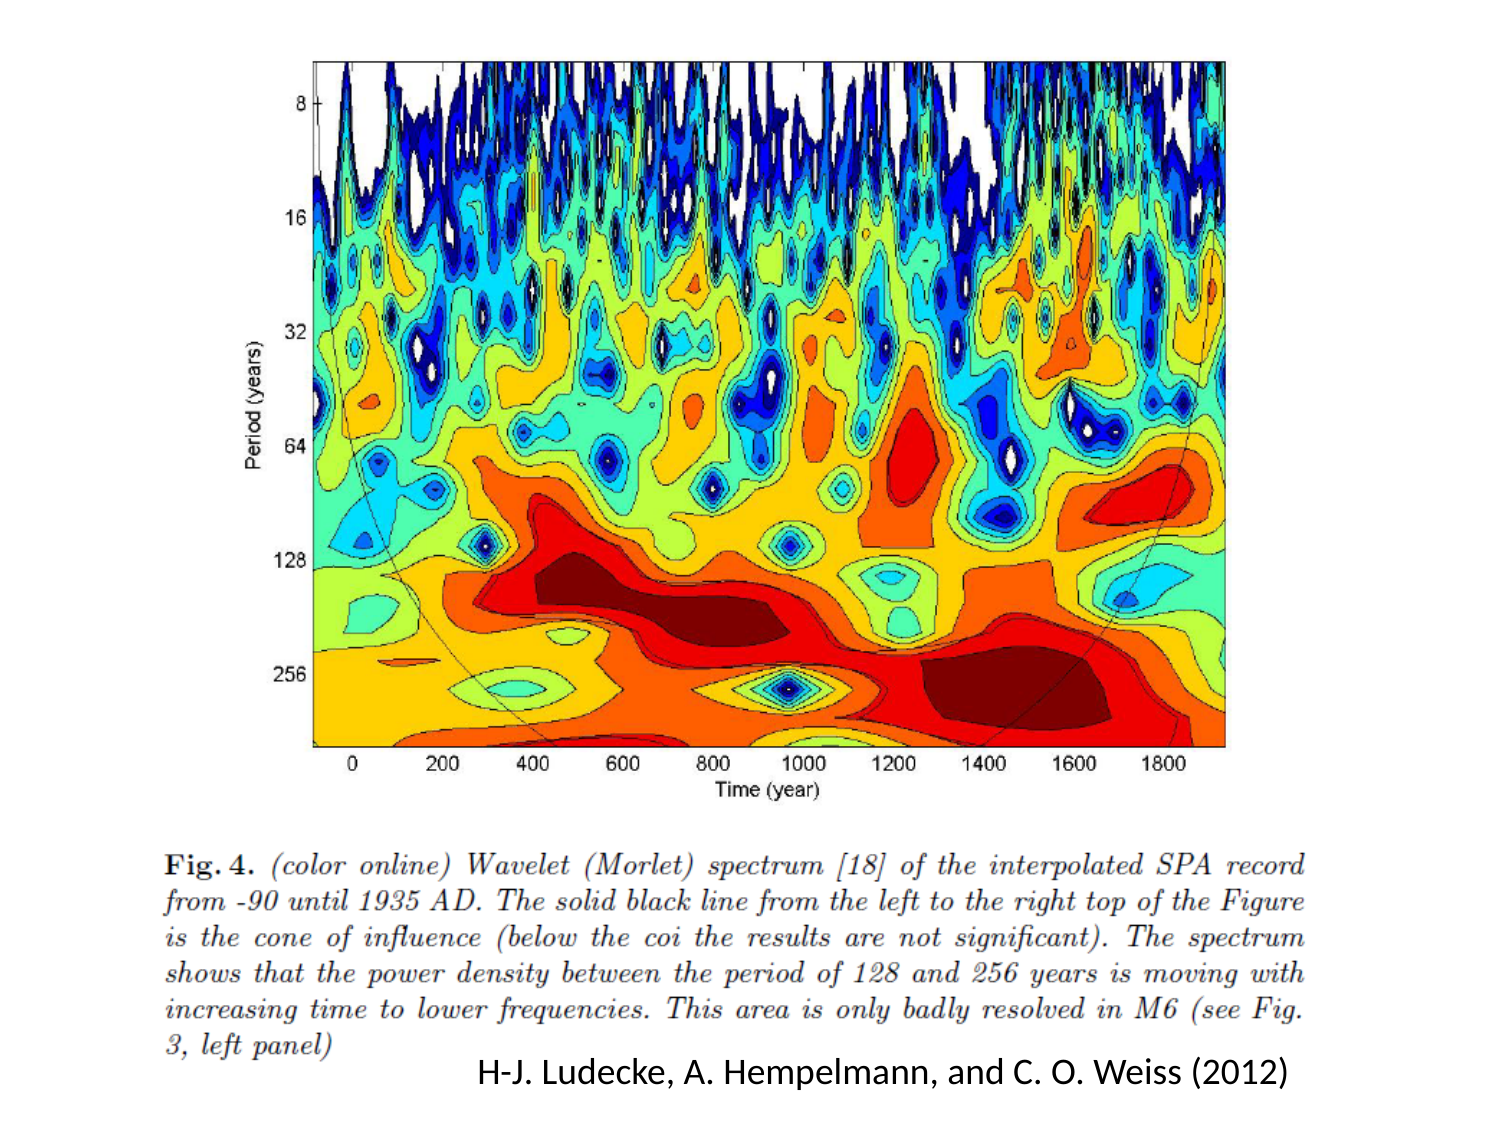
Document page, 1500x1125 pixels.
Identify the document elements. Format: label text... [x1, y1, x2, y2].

picture [149, 24, 1401, 1089]
text_box H-J. Ludecke, A. Hempelmann, and C. O. Weiss (2012) [462, 1039, 1413, 1100]
